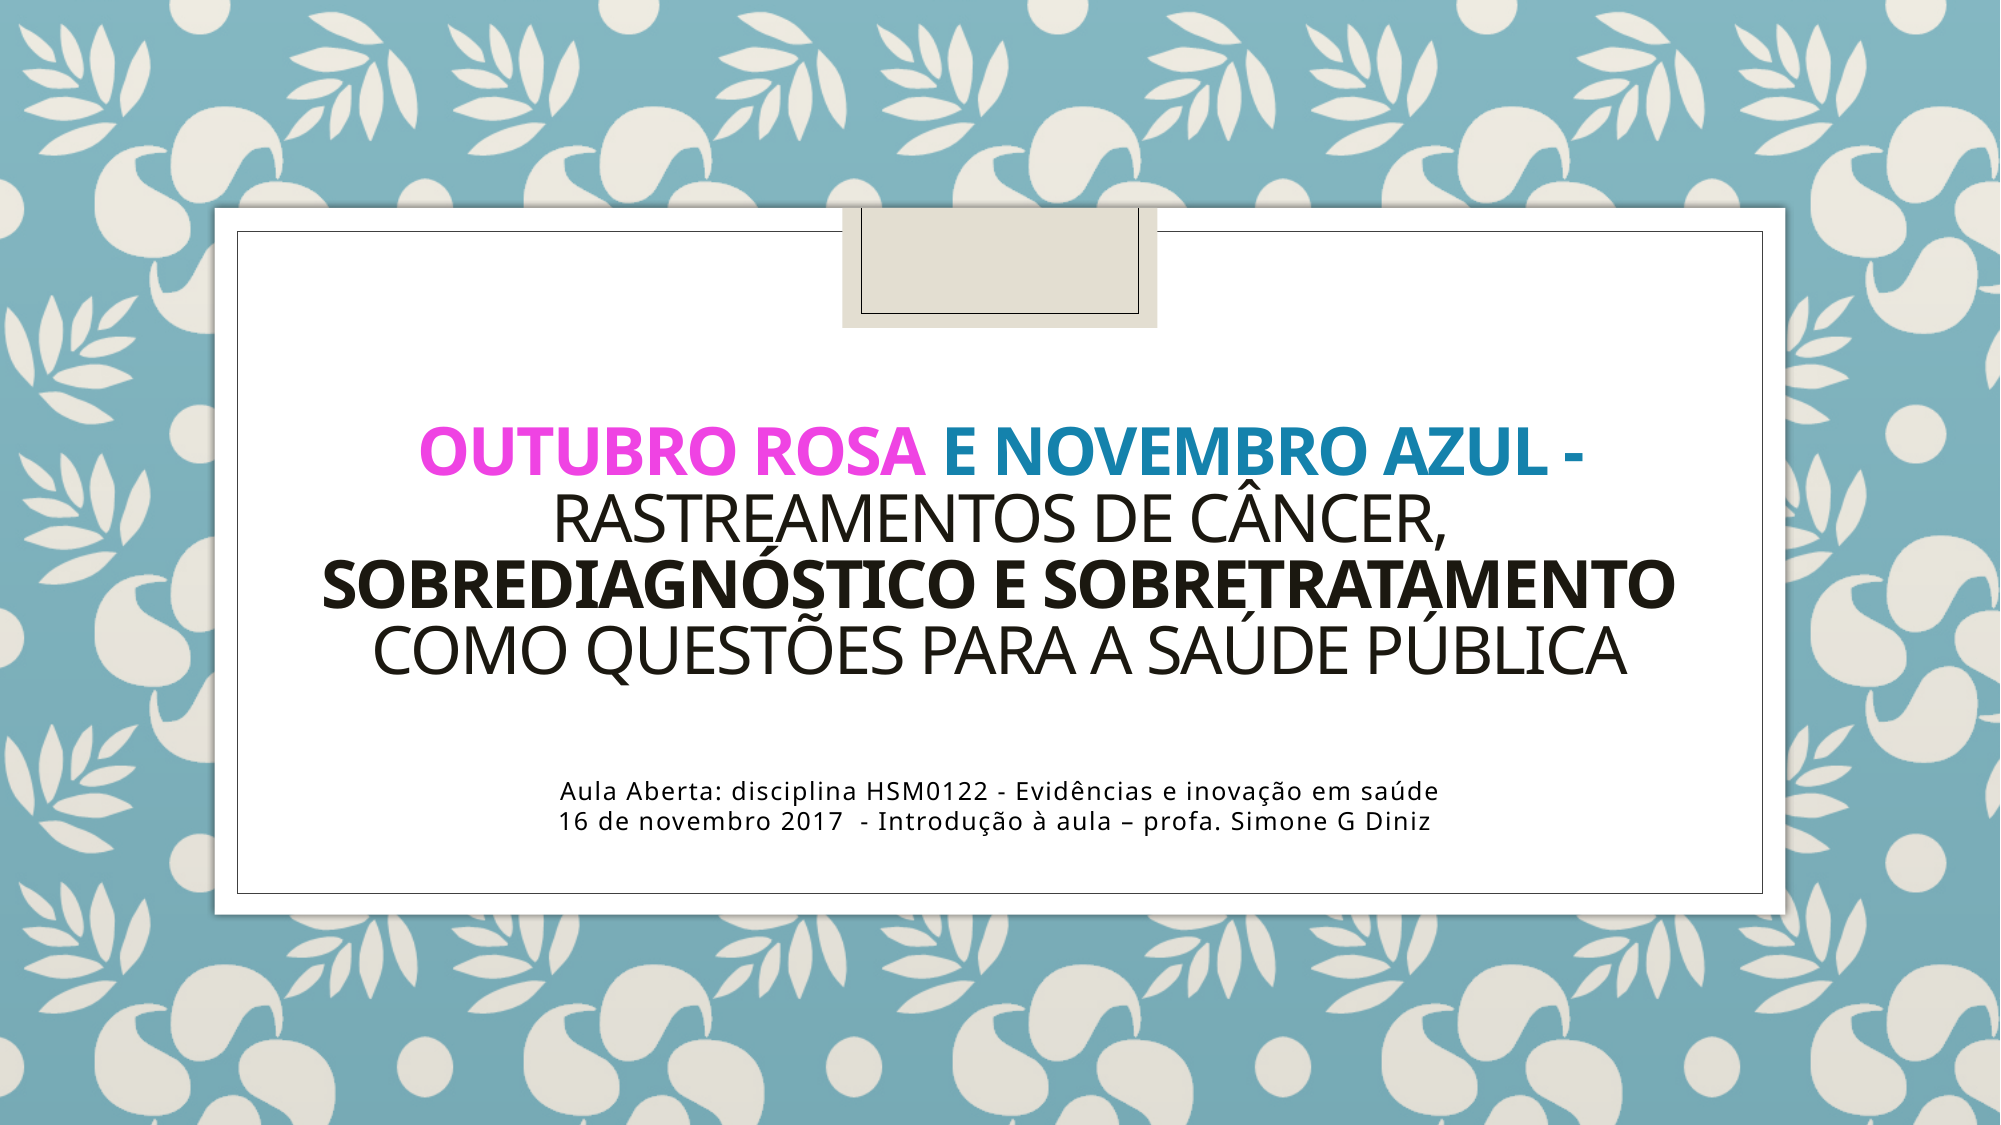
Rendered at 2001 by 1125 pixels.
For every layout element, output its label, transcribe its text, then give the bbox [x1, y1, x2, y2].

subtitle Aula Aberta: disciplina HSM0122 - Evidências e inovação em saúde 16 de novembro 2017 - Introdução à aula – profa. Simone G Diniz [256, 768, 1745, 844]
title Outubro Rosa e Novembro Azul - Rastreamentos de câncer, sobrediagnóstico e sobretratamento como questões para a saúde pública [256, 343, 1744, 768]
